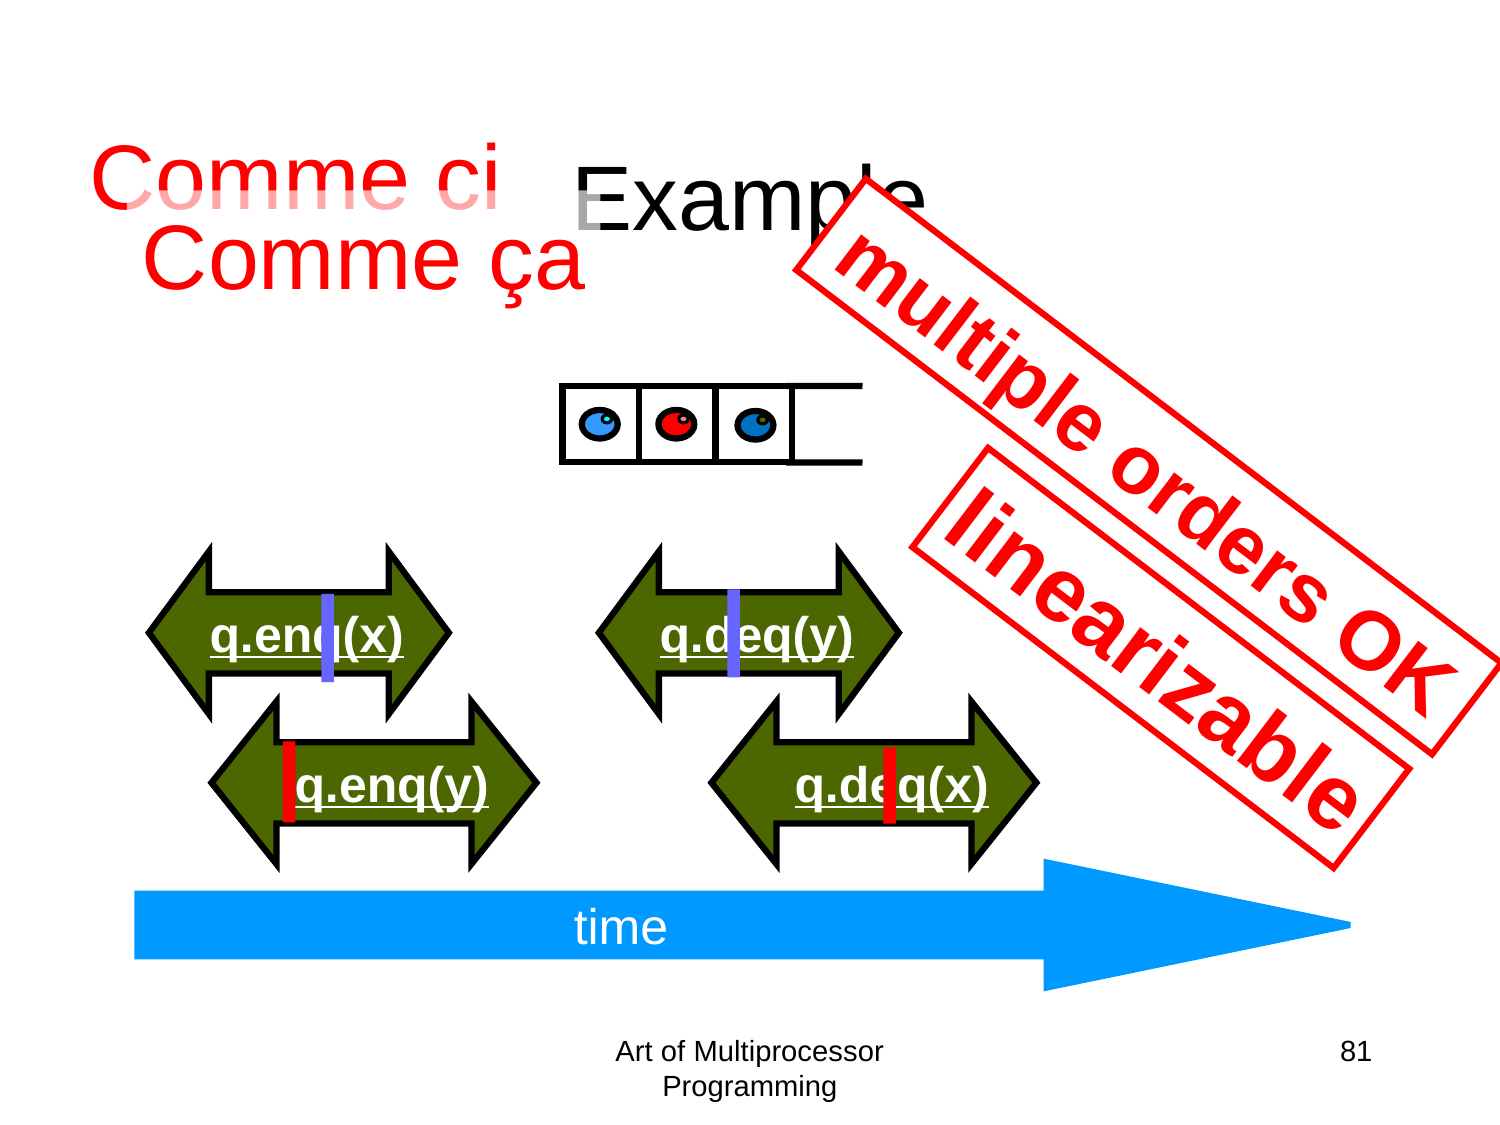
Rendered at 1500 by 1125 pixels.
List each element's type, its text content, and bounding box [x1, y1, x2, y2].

text_box q.enq(y) [211, 701, 537, 860]
text_box Comme ça [126, 190, 601, 315]
text_box multiple orders OK [796, 178, 1500, 755]
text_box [562, 385, 863, 463]
footer Art of Multiprocessor Programming [512, 1024, 988, 1101]
slide_number 81 [1074, 1024, 1388, 1101]
text_box linearizable [912, 447, 1410, 860]
text_box q.deq(y) [598, 551, 733, 715]
text_box Comme ci [74, 110, 112, 236]
text_box q.deq(x) [711, 701, 1037, 860]
text_box Example [112, 99, 1388, 288]
text_box q.enq(x) [148, 551, 449, 715]
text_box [137, 862, 1351, 988]
text_box q.deq(y) [734, 551, 899, 715]
